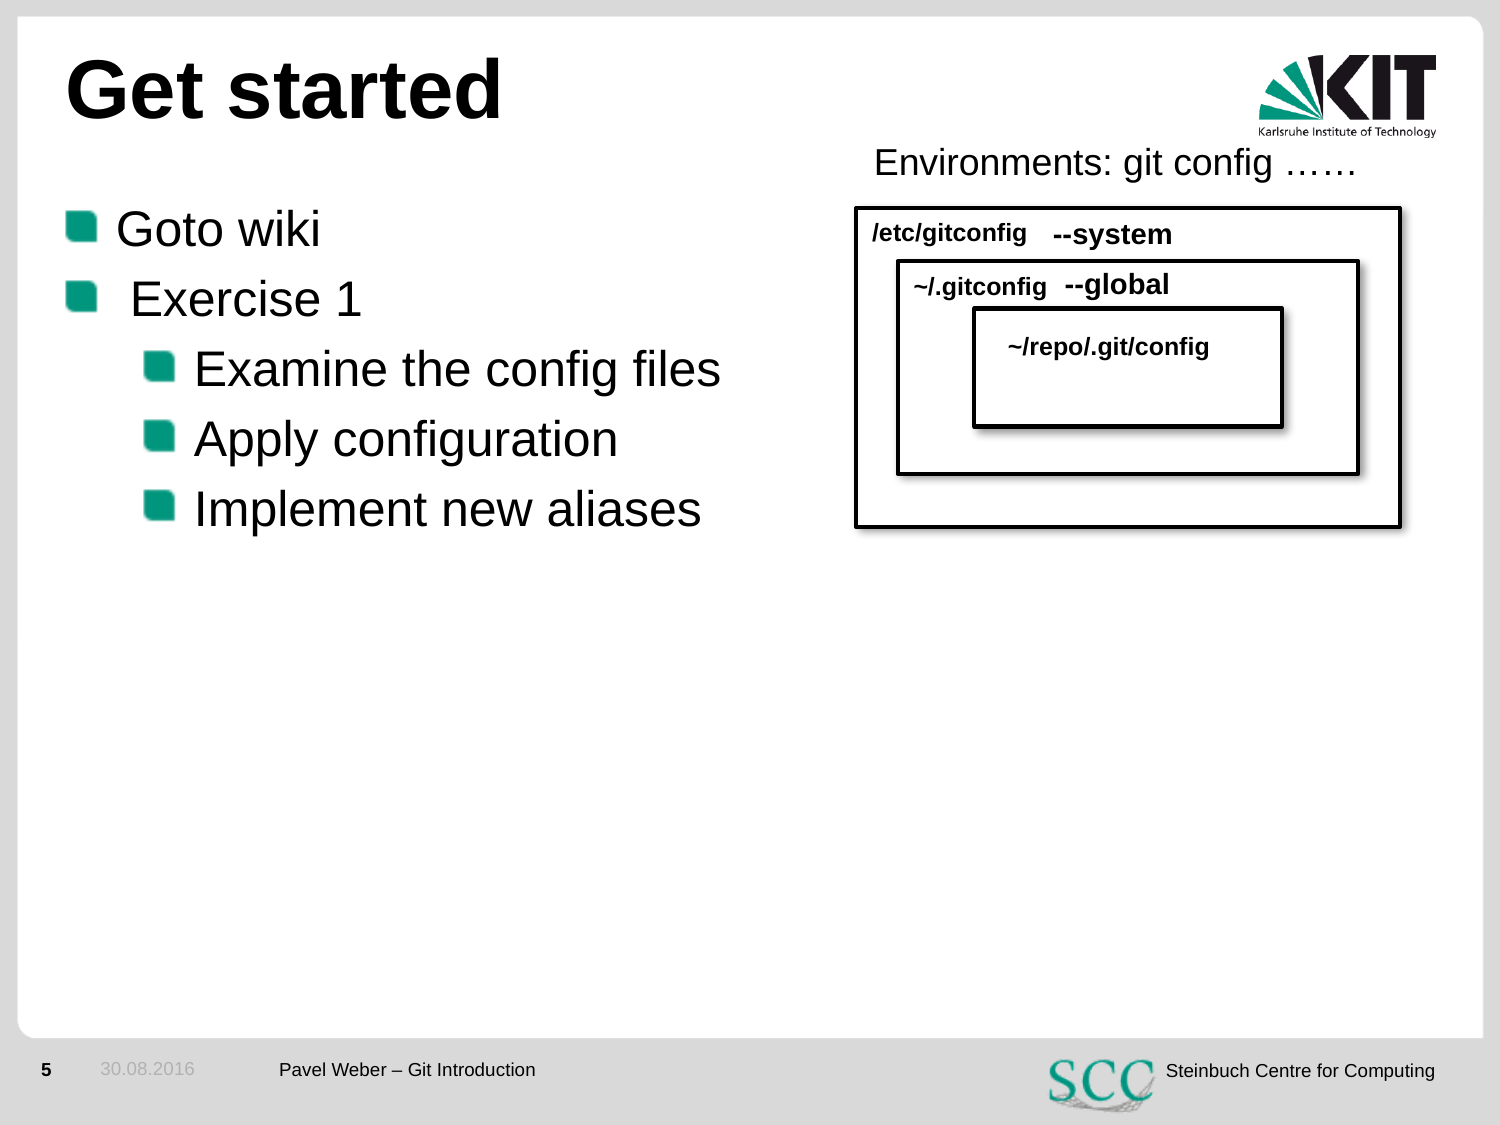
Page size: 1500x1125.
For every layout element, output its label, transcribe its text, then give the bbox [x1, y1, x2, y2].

text_box [972, 306, 1284, 429]
text_box --system [1038, 208, 1189, 258]
picture [0, 0, 1500, 1125]
text_box --global [1049, 258, 1185, 308]
text_box ~/.gitconfig [898, 263, 1049, 308]
footer Pavel Weber – Git Introduction [278, 1056, 977, 1117]
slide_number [100, 1057, 272, 1117]
list Goto wiki Exercise 1 Examine the config files Apply configuration Implement new aliases [64, 196, 1436, 1000]
text_box ~/repo/.git/config [993, 323, 1226, 368]
text_box [896, 259, 1360, 476]
text_box /etc/gitconfig [857, 208, 1038, 254]
text_box /etc/gitconfig1 [854, 206, 1402, 529]
text_box Environments: git config …… [859, 130, 1385, 191]
title Get started [64, 42, 1199, 136]
